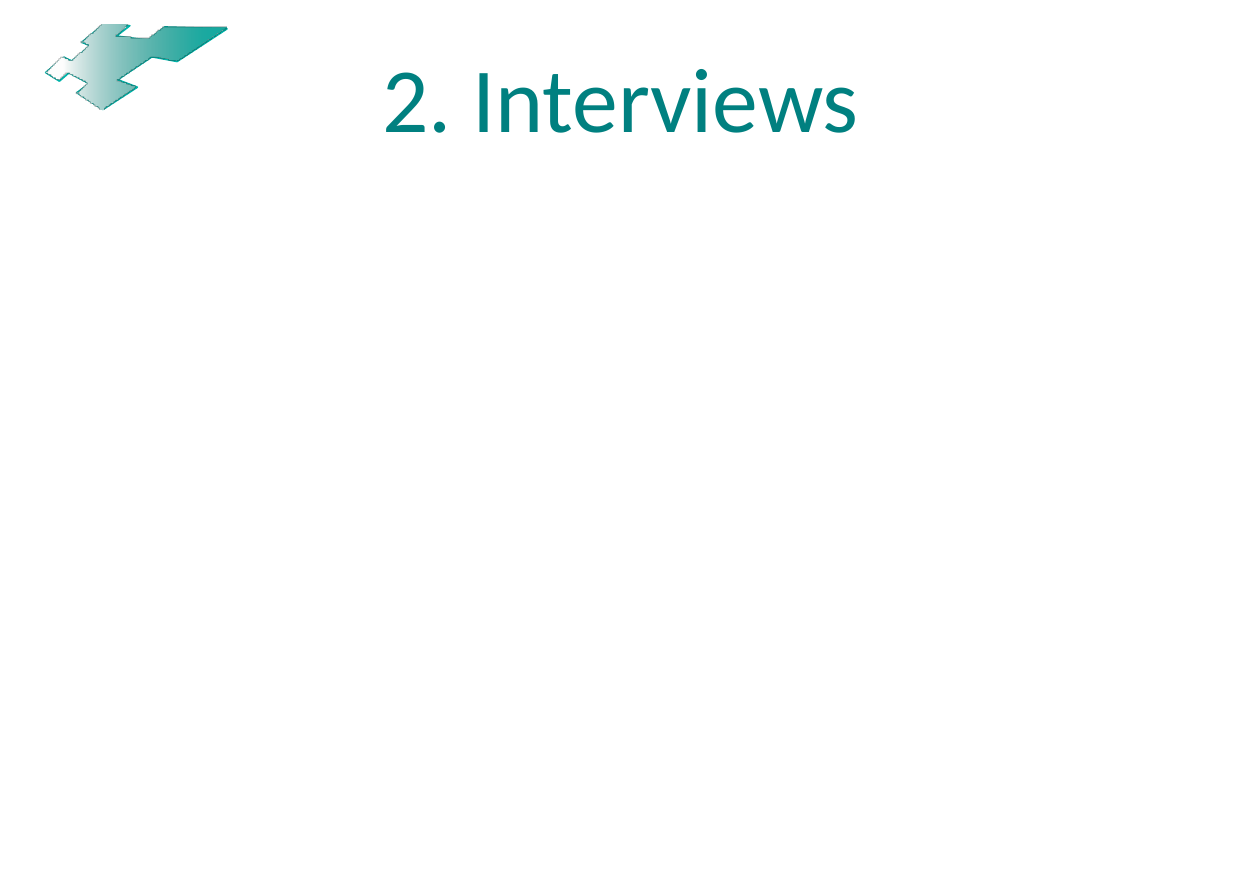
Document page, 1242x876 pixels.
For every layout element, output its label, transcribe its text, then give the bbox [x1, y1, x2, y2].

picture [45, 24, 227, 110]
title 2. Interviews [62, 35, 1180, 181]
